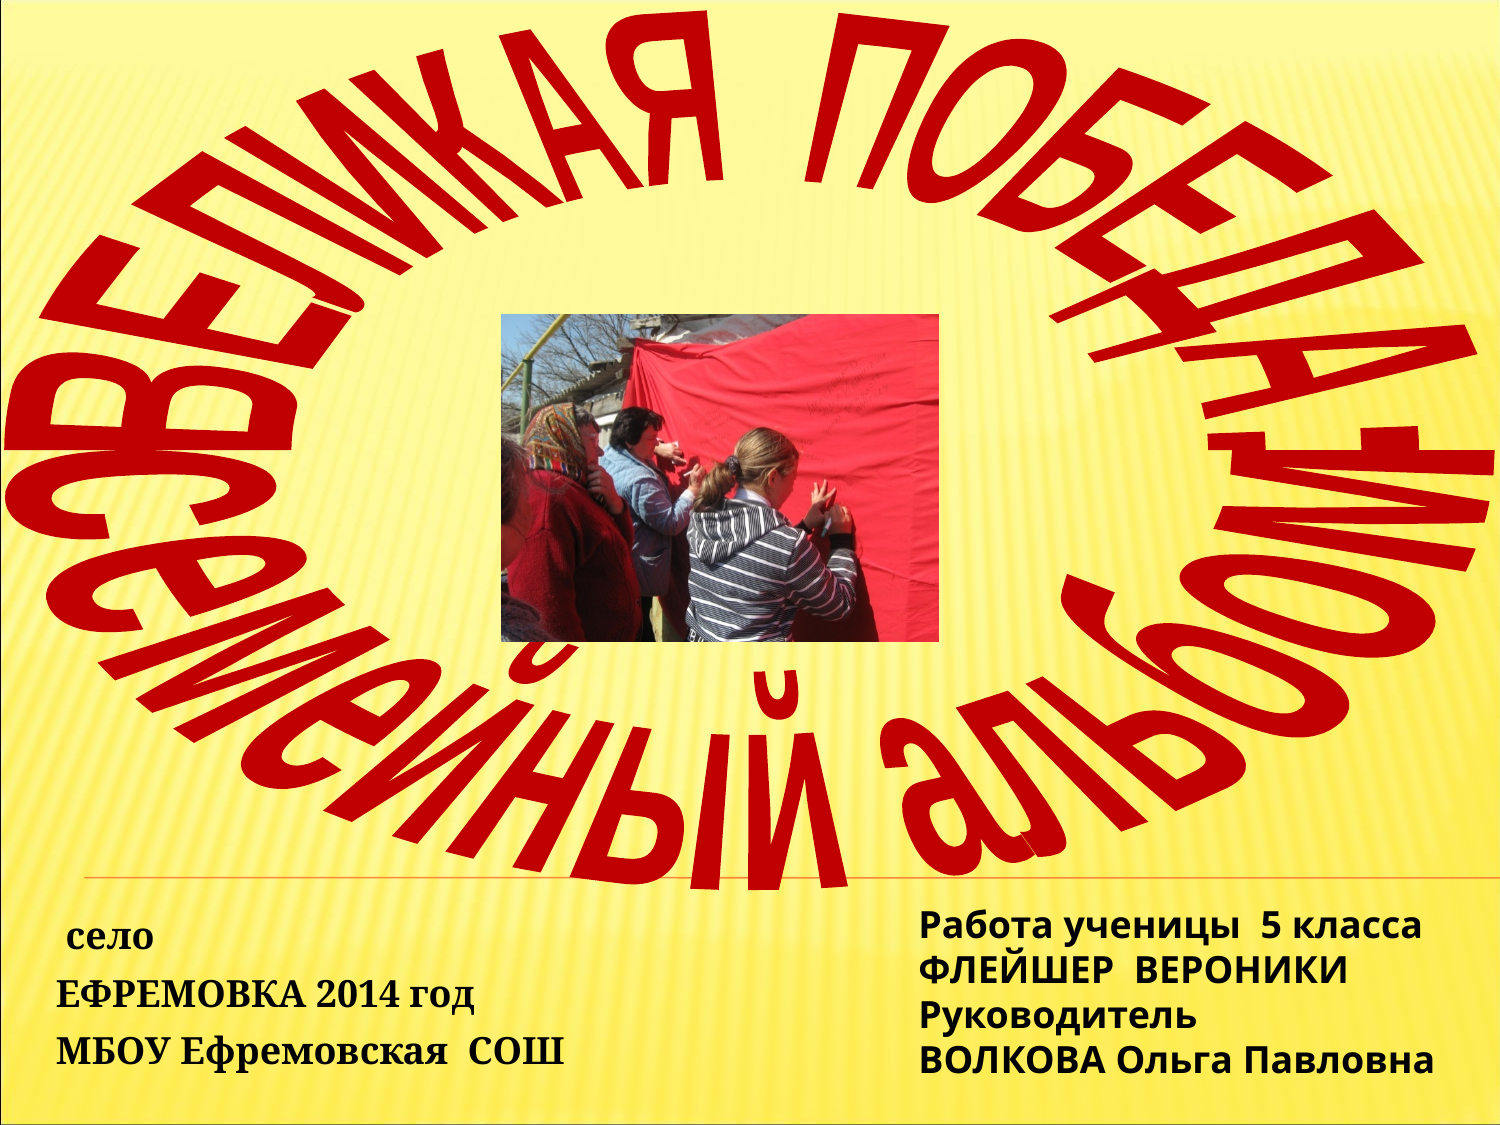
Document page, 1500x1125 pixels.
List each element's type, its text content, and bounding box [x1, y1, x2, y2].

picture [0, 0, 1500, 1125]
text_box село ЕФРЕМОВКА 2014 год МБОУ Ефремовская СОШ [41, 904, 821, 1080]
text_box Работа ученицы 5 класса ФЛЕЙШЕР ВЕРОНИКИ Руководитель ВОЛКОВА Ольга Павловна [903, 893, 1453, 1088]
